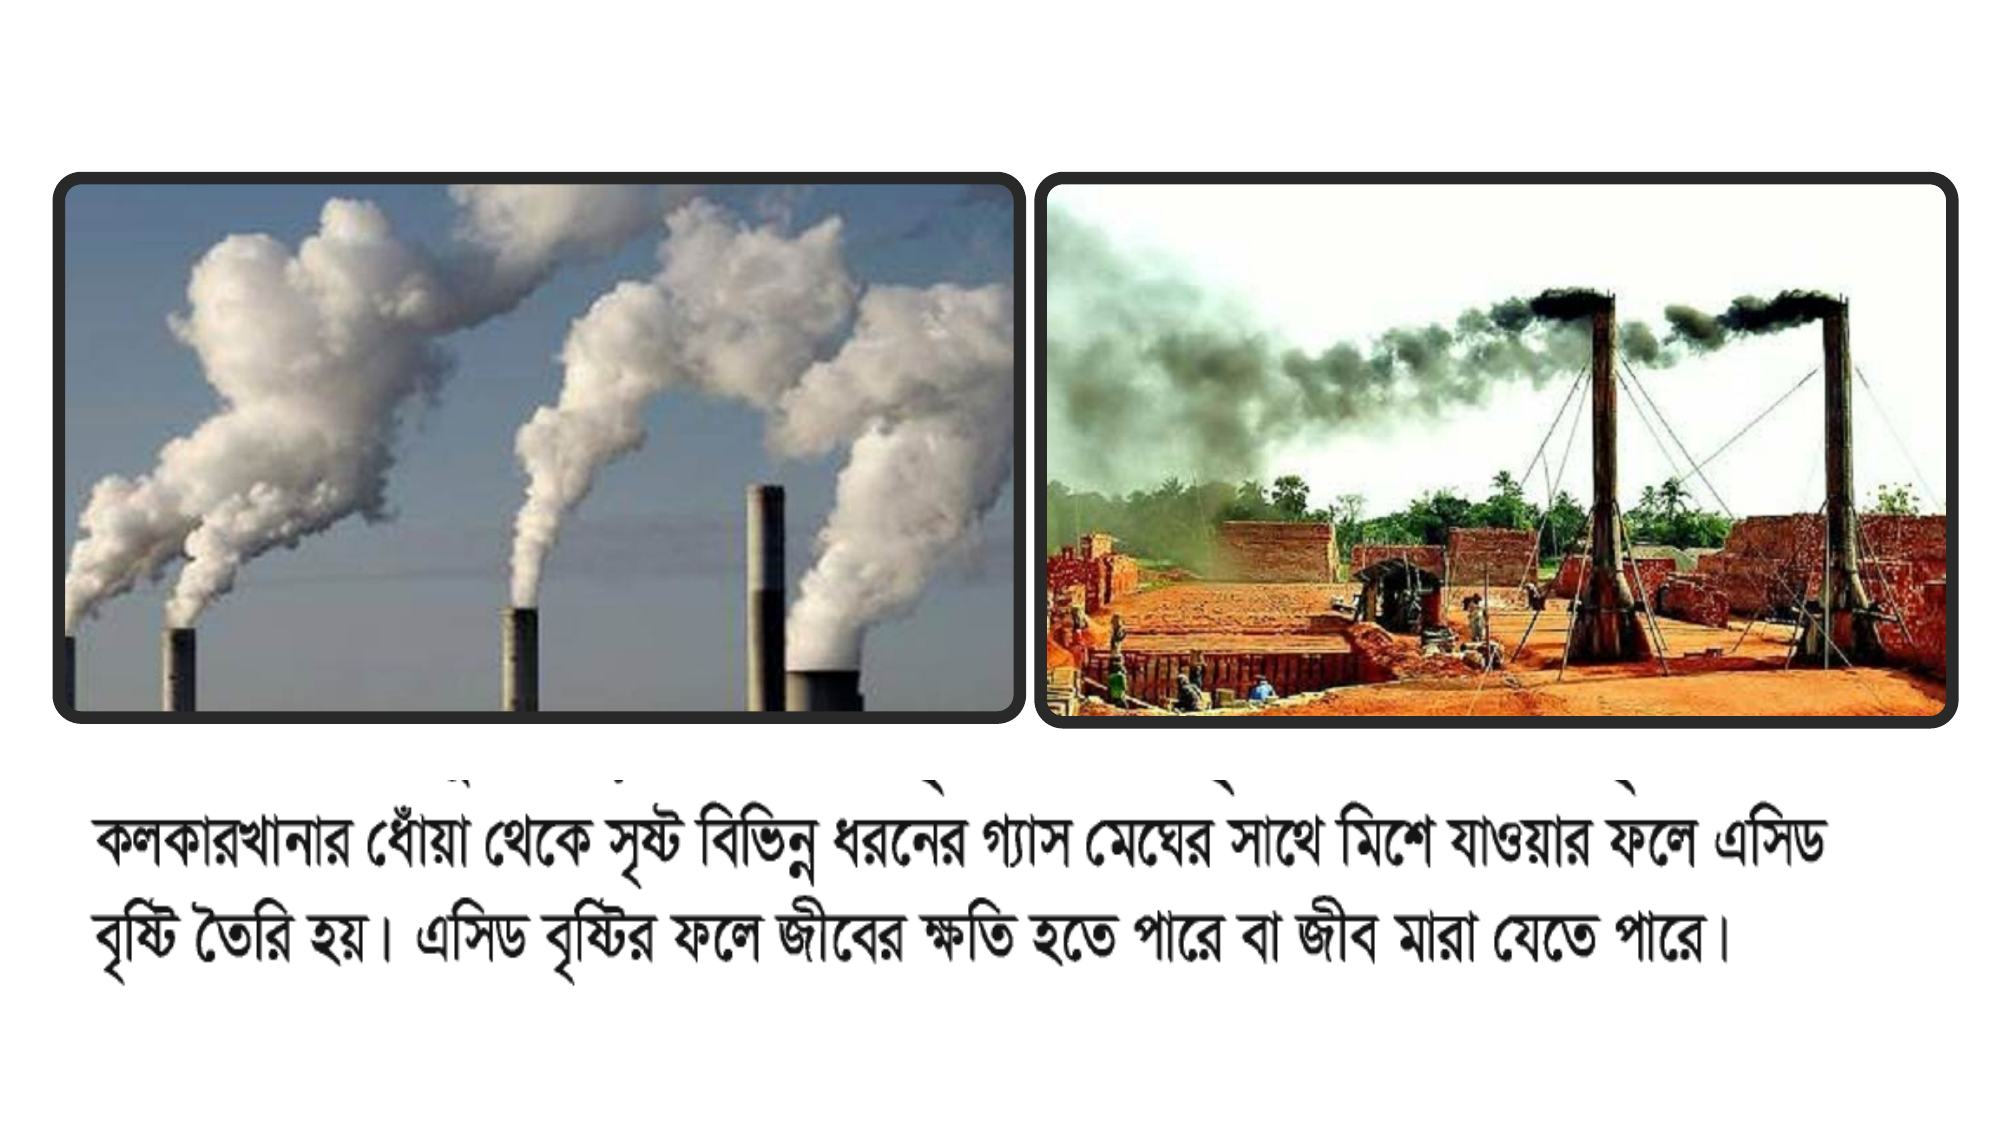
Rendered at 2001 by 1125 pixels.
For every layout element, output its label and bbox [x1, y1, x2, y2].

picture [40, 780, 1953, 1058]
picture [58, 178, 1020, 718]
picture [1040, 178, 1953, 723]
